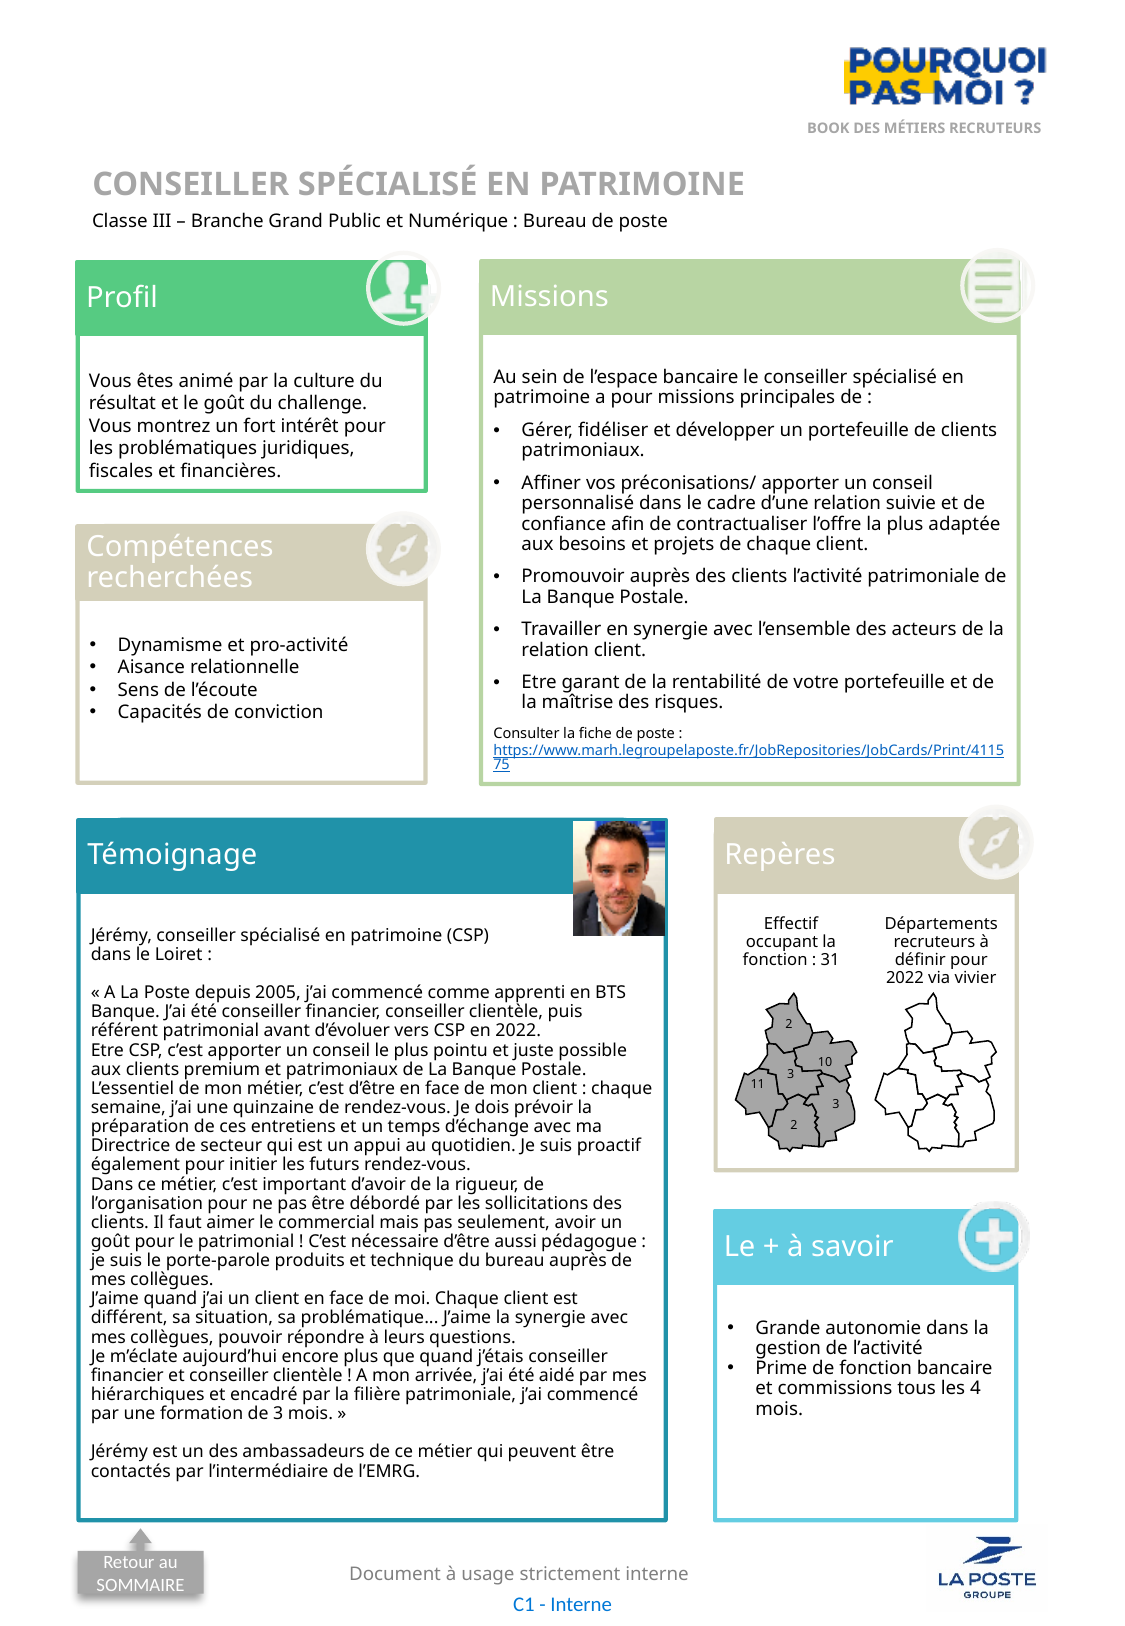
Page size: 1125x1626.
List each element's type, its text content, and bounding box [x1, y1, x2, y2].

footer Document à usage strictement interne [334, 1553, 753, 1593]
list Classe III – Branche Grand Public et Numérique : Bureau de poste [77, 201, 1048, 1405]
picture [958, 1201, 1030, 1272]
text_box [77, 252, 440, 491]
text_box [715, 819, 1017, 1171]
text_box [77, 513, 439, 783]
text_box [78, 819, 666, 1521]
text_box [735, 993, 857, 1152]
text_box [875, 993, 997, 1152]
title CONSEILLER Spécialisé EN PATRIMOINE [77, 153, 1048, 201]
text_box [715, 1210, 1017, 1521]
picture [844, 43, 1048, 114]
text_box [969, 806, 1032, 871]
picture [926, 1524, 1048, 1612]
text_box Retour au SOMMAIRE [77, 1528, 204, 1594]
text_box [481, 250, 1034, 785]
picture [573, 821, 665, 936]
